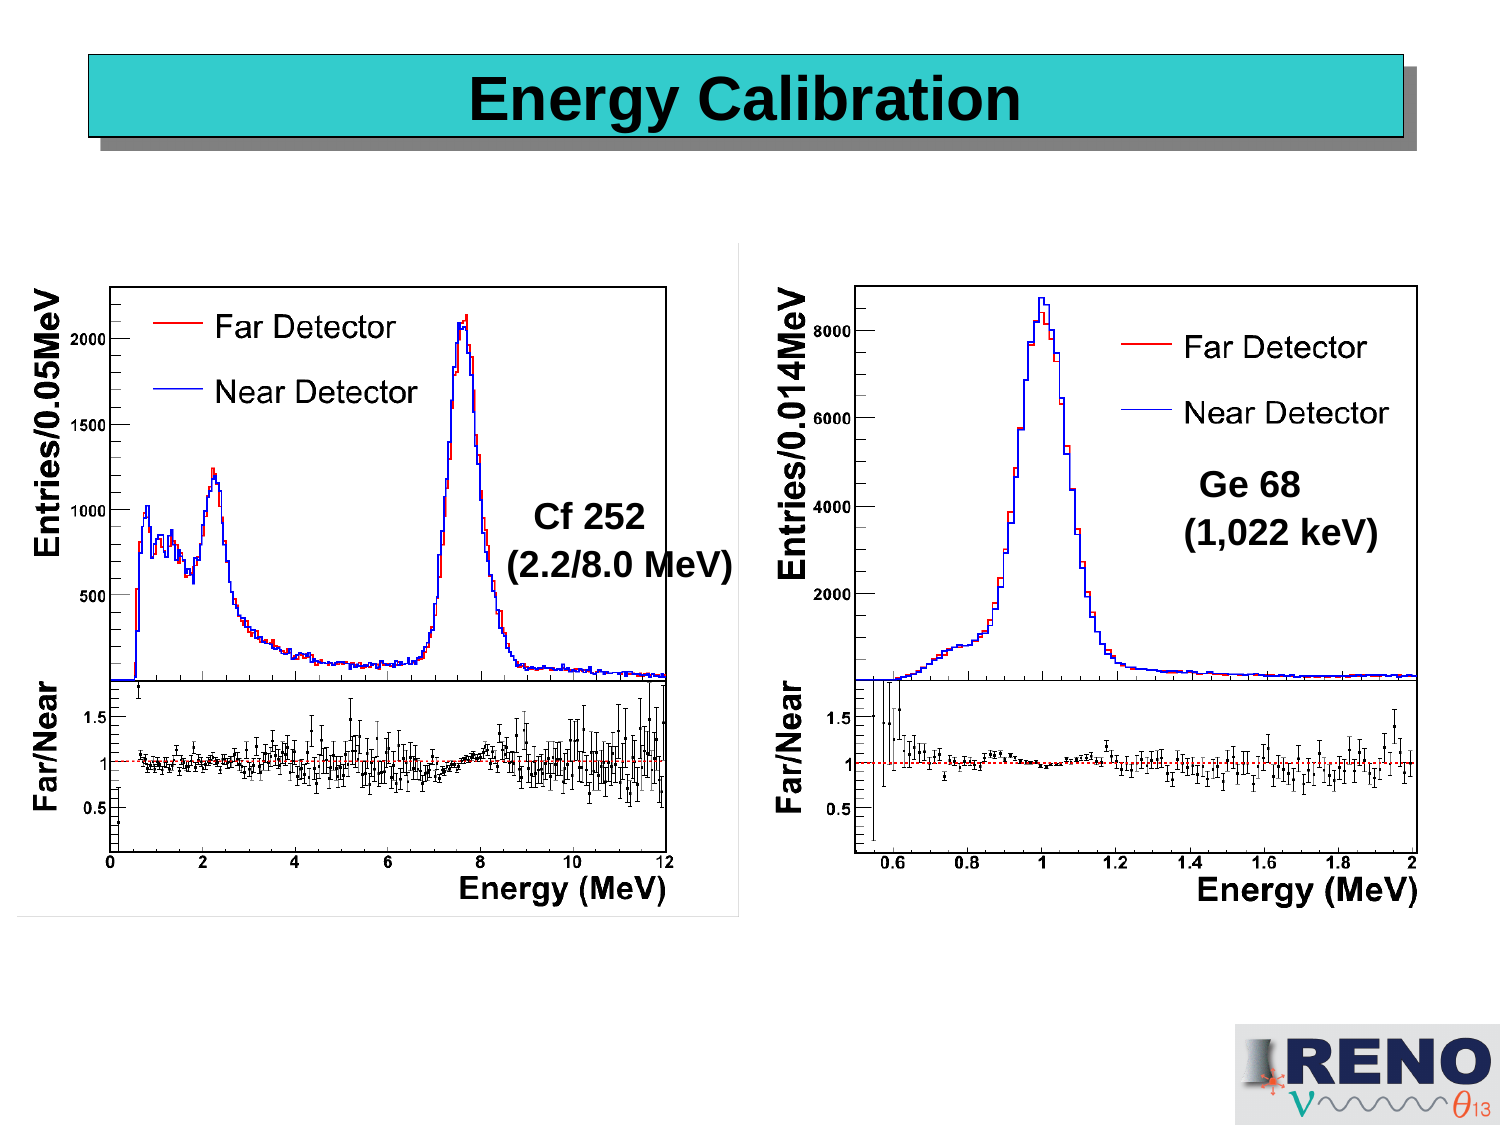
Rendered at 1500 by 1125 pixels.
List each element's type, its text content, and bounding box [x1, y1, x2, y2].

picture [1235, 1024, 1500, 1125]
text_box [761, 243, 1490, 918]
text_box Energy Calibration [88, 54, 1404, 138]
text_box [17, 243, 750, 918]
